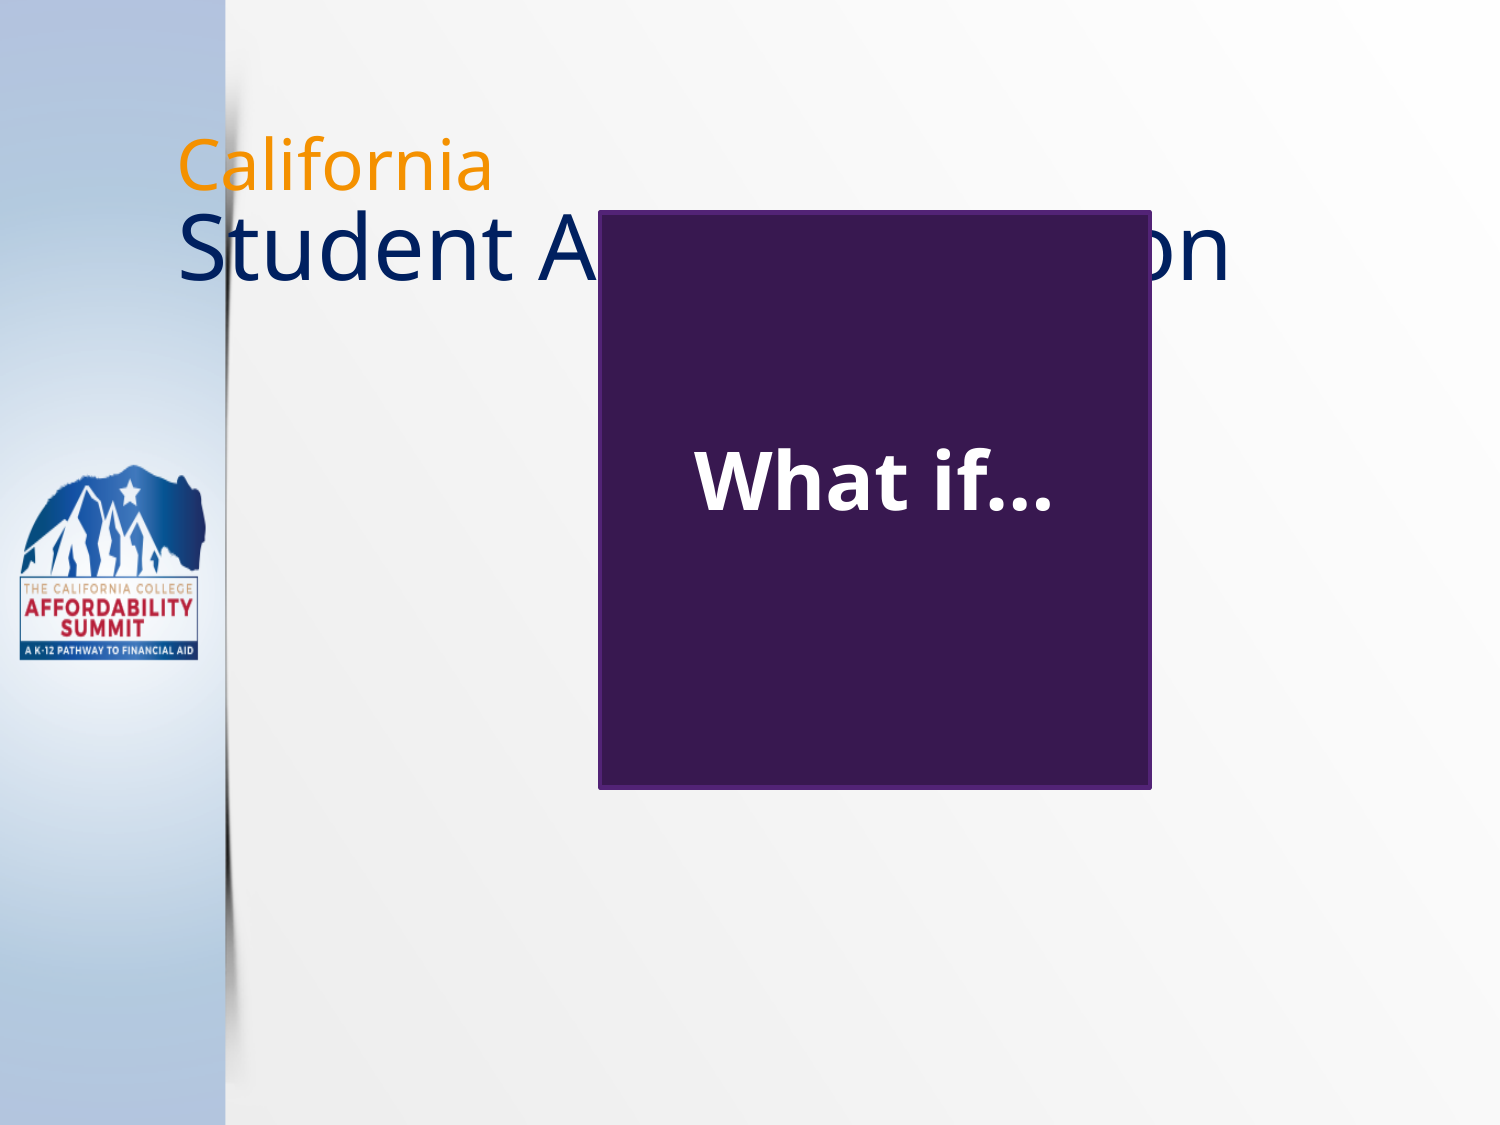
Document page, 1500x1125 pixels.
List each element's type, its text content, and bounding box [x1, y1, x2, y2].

picture [0, 0, 1500, 1125]
text_box What if… [598, 210, 1152, 790]
